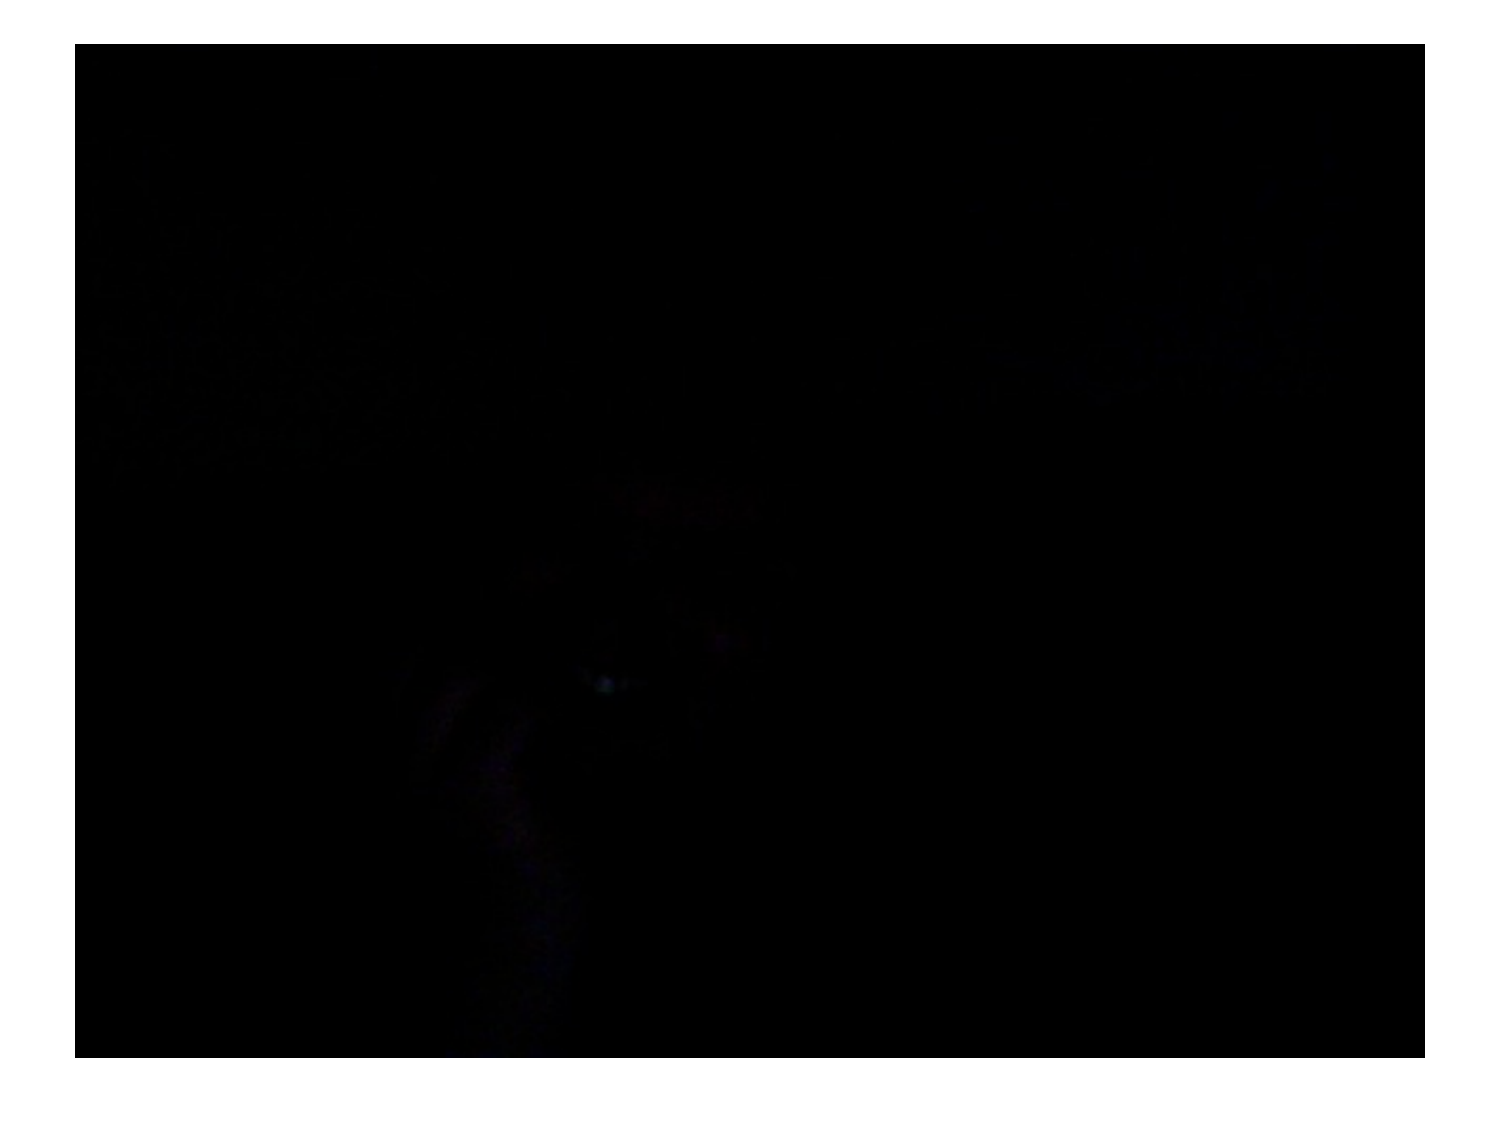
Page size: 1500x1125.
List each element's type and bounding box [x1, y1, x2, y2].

picture [74, 44, 1426, 1058]
